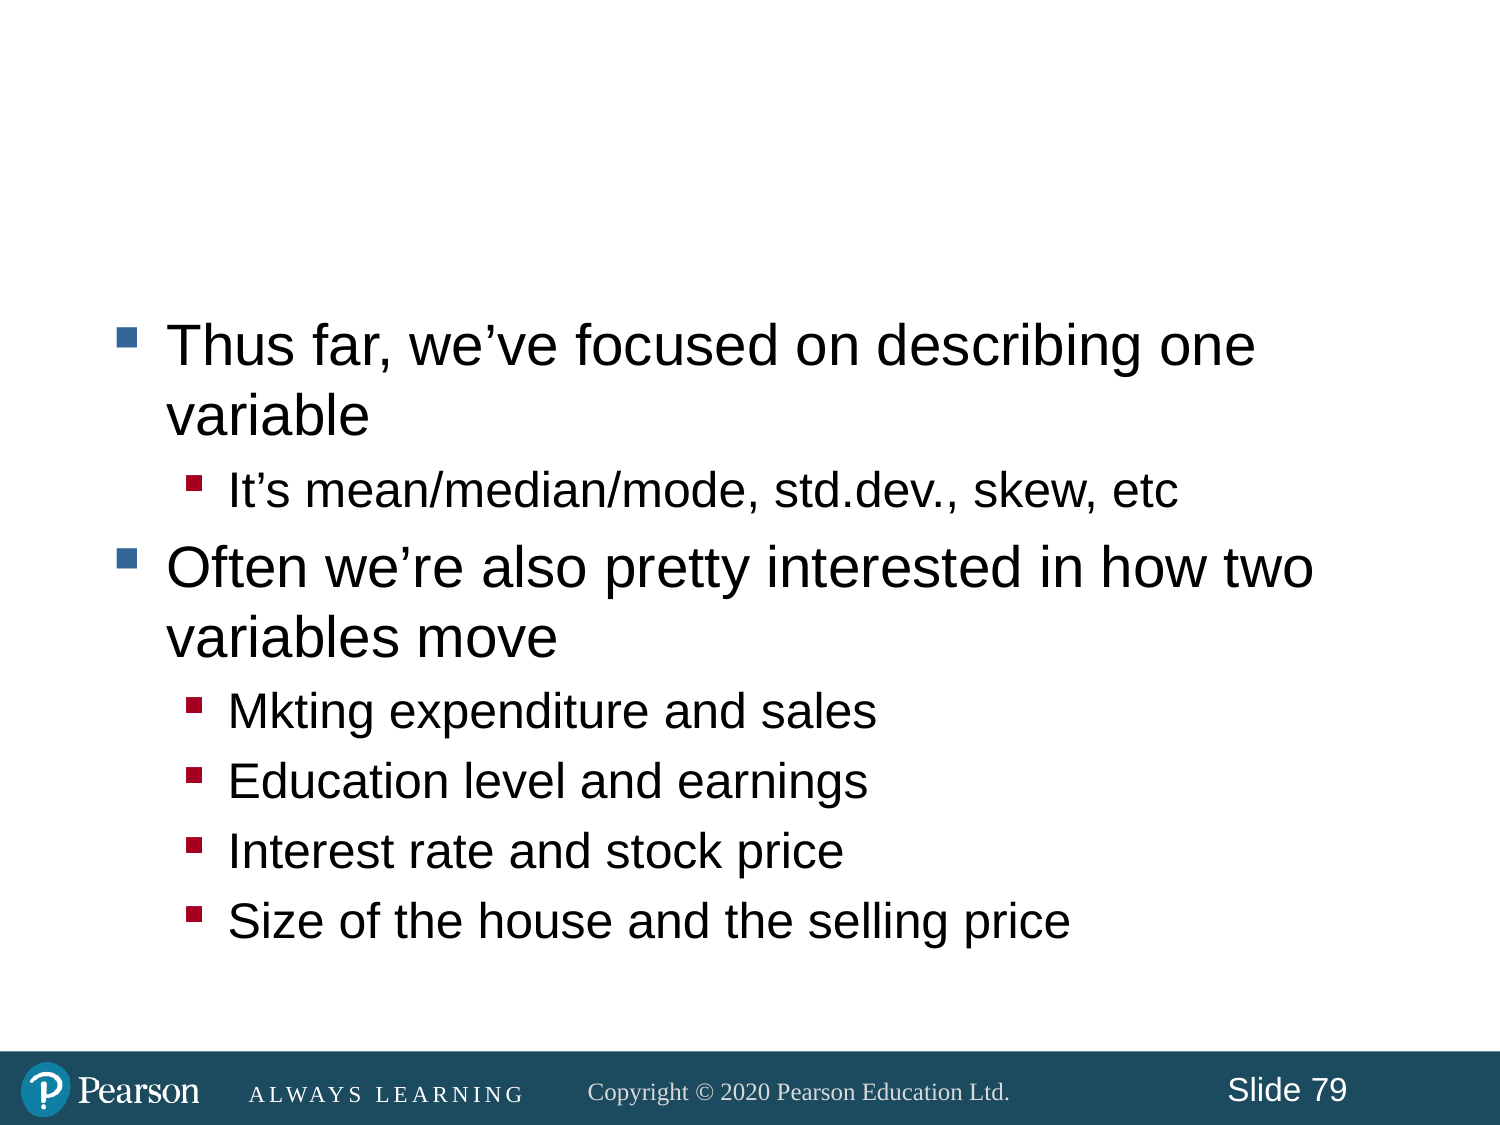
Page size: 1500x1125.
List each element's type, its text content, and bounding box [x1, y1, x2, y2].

picture [21, 1062, 199, 1117]
list Thus far, we’ve focused on describing one variable It’s mean/median/mode, std.dev., skew, etc Often we’re also pretty interested in how two variables move Mkting expenditure and sales Education level and earnings Interest rate and stock price Size of the house and the selling price [99, 299, 1425, 1044]
